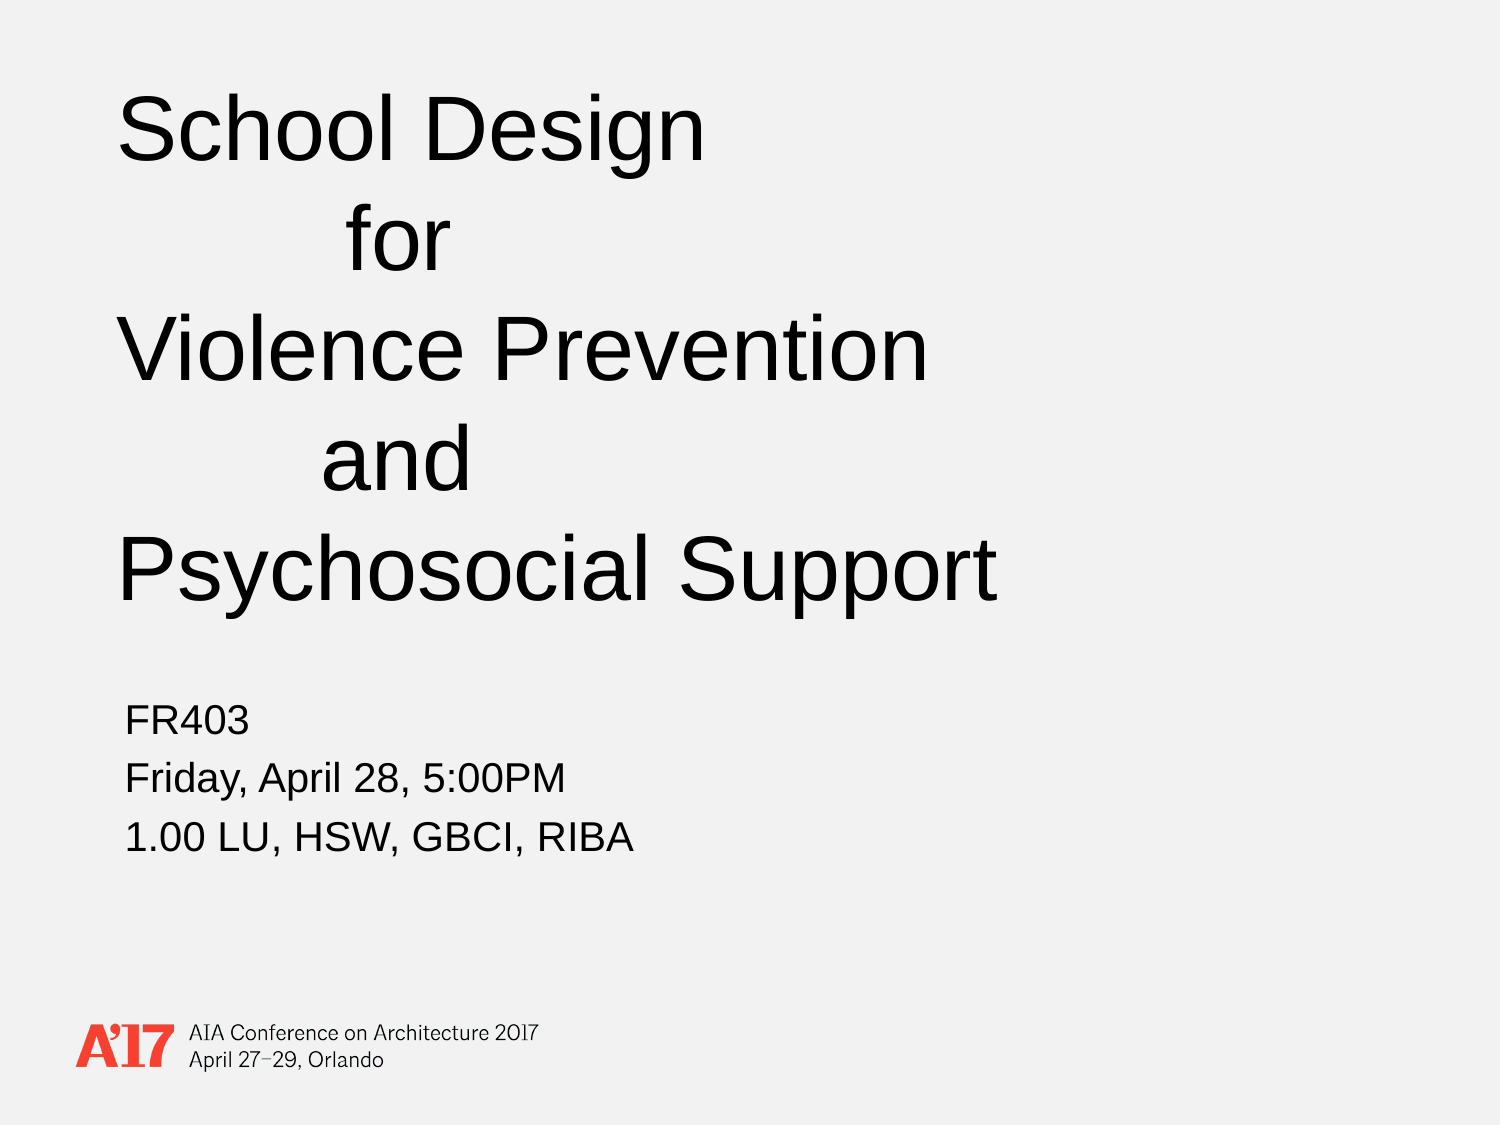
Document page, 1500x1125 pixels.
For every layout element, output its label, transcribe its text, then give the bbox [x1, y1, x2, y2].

text_box School Design for Violence Prevention and Psychosocial Support [101, 61, 1362, 535]
subtitle FR403 Friday, April 28, 5:00PM 1.00 LU, HSW, GBCI, RIBA [109, 685, 1391, 973]
picture [75, 1023, 539, 1074]
